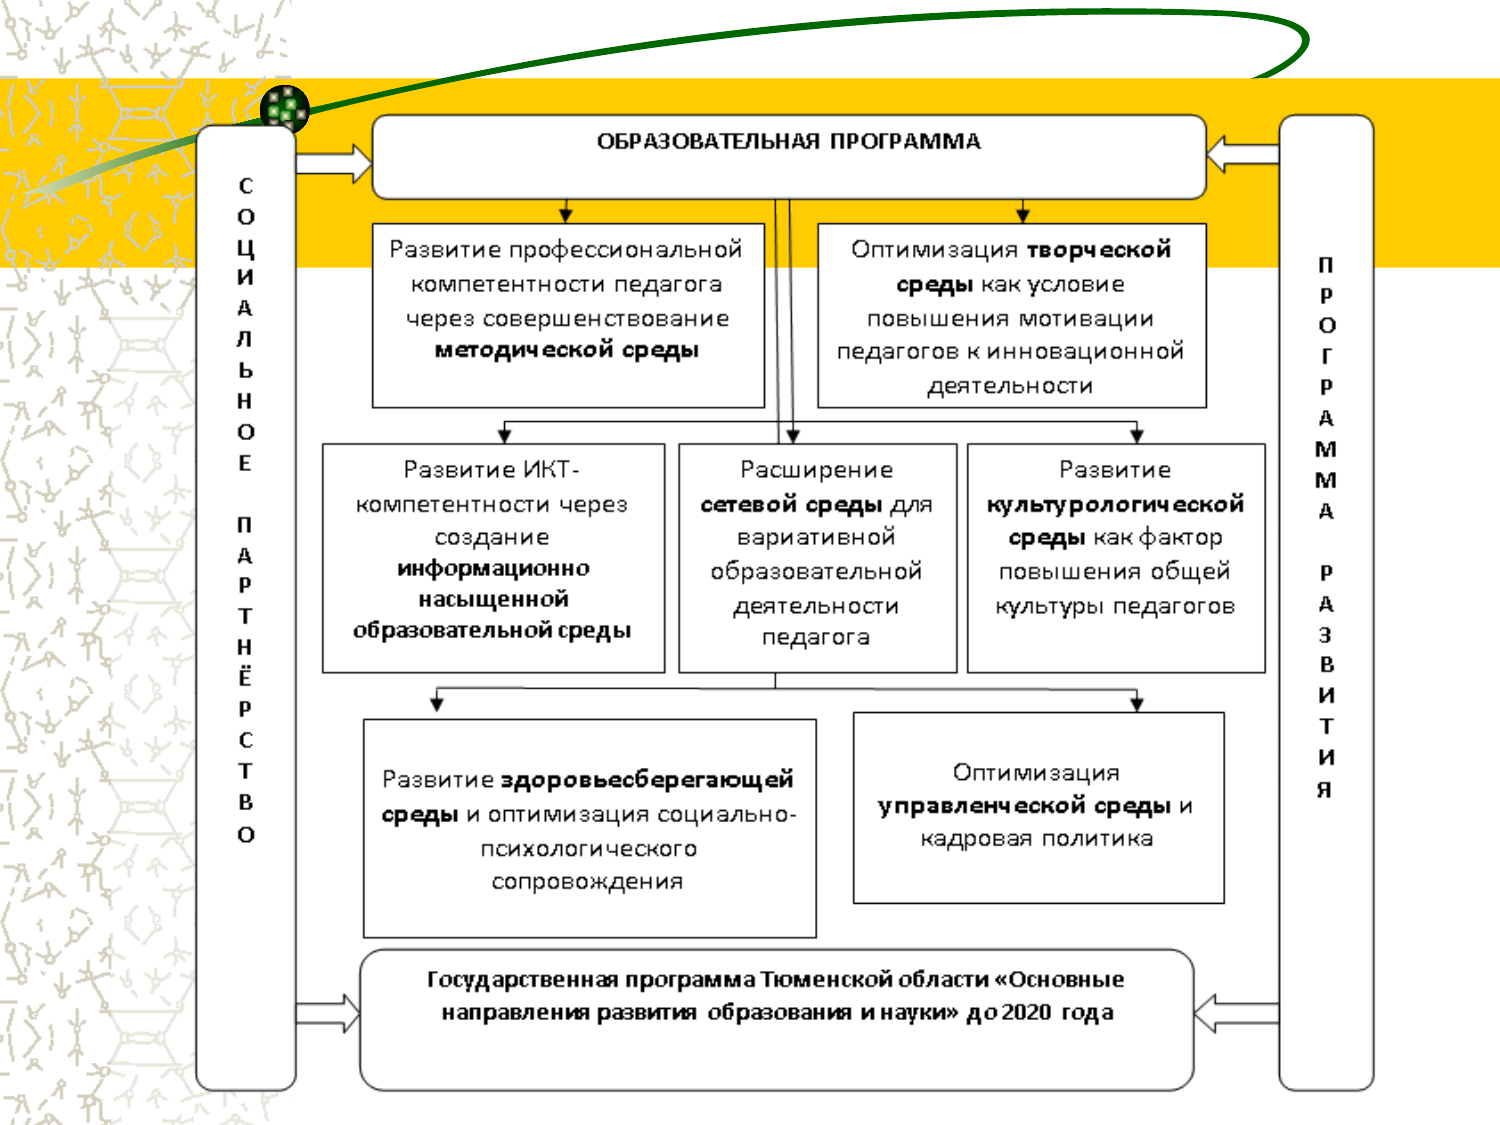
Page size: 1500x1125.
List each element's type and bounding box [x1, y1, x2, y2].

list [194, 113, 1377, 1095]
picture [0, 0, 292, 1125]
